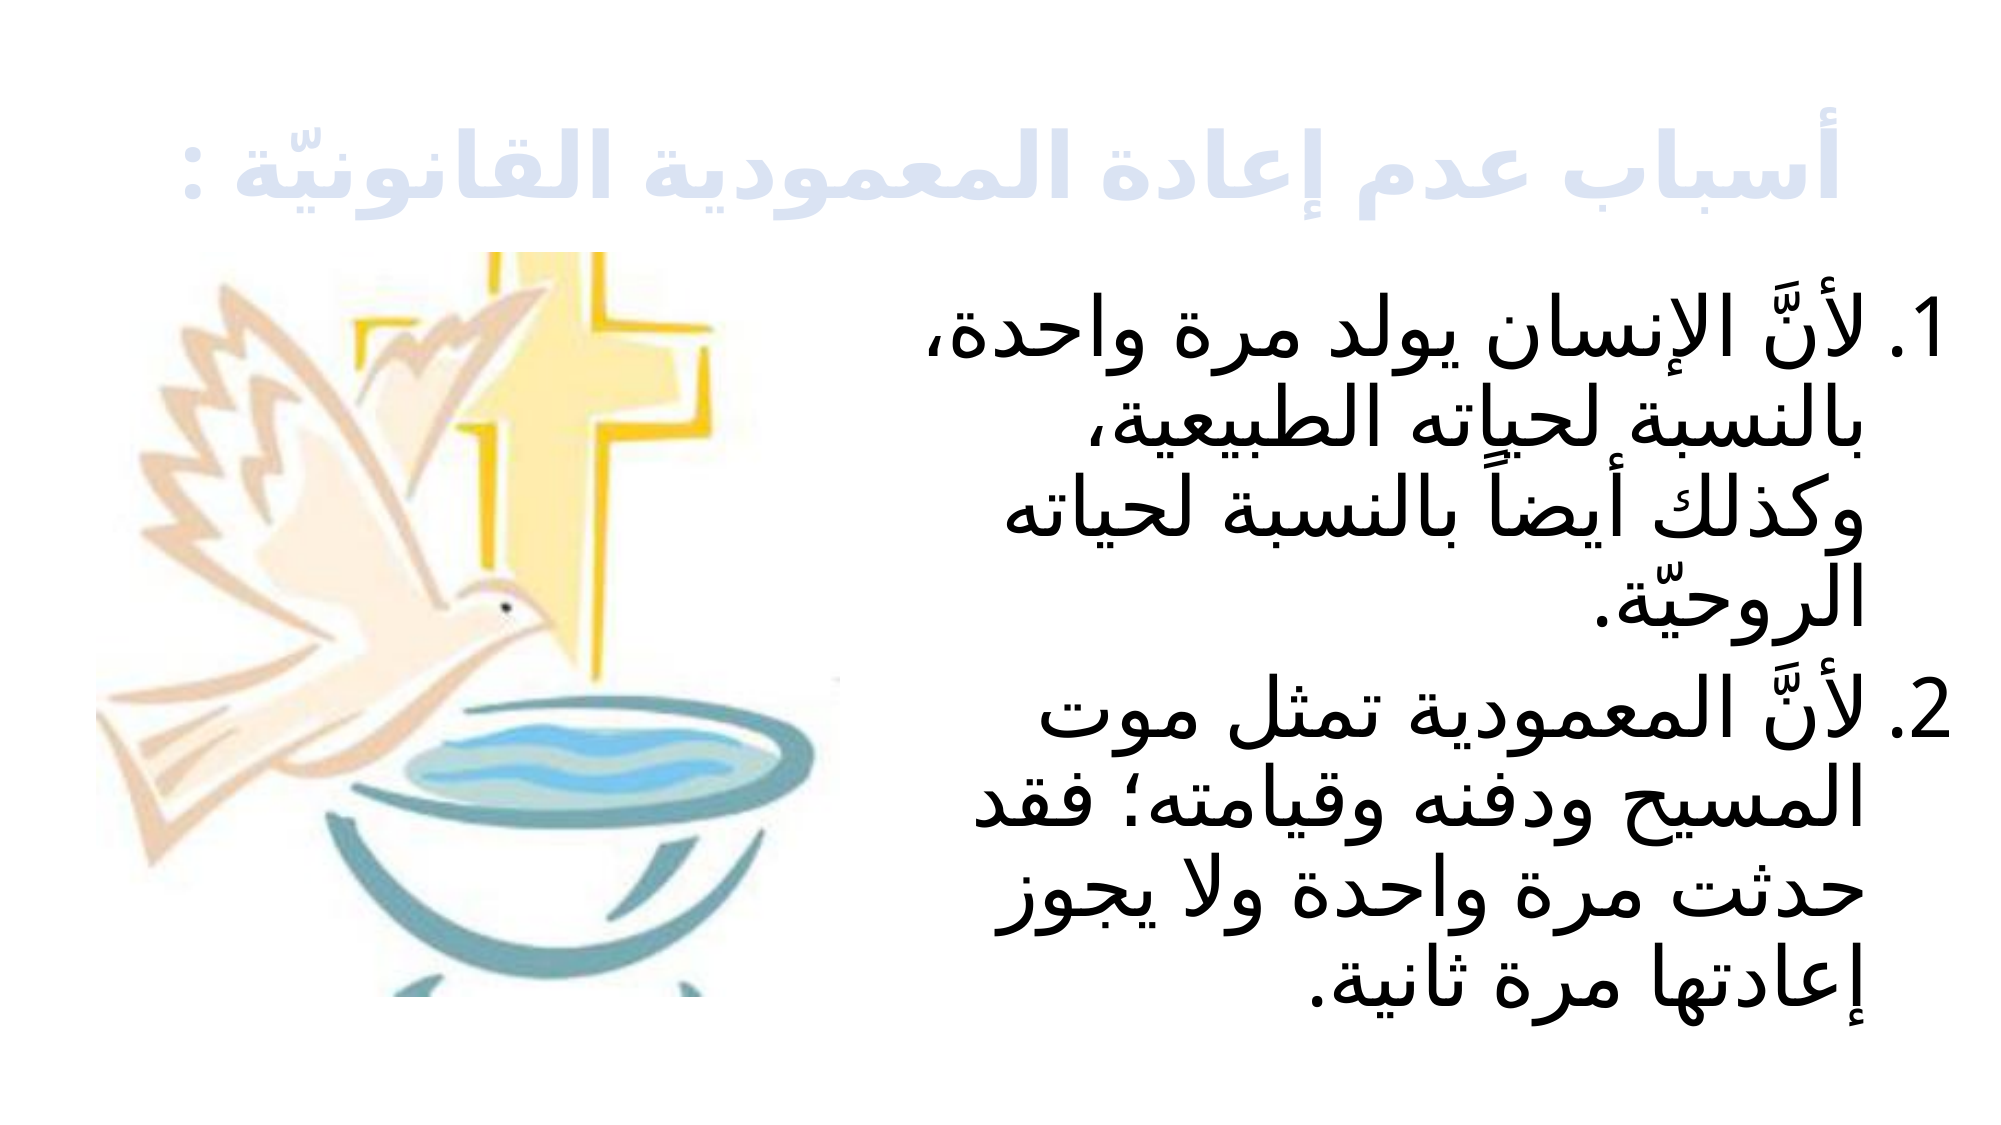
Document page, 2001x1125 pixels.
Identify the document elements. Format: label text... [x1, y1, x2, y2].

title أسباب عدم إعادة المعمودية القانونيّة : [137, 59, 1863, 278]
picture [96, 252, 840, 997]
list لأنَّ الإنسان يولد مرة واحدة، بالنسبة لحياته الطبيعية، وكذلك أيضاً بالنسبة لحياته الروحيّة. لأنَّ المعمودية تمثل موت المسيح ودفنه وقيامته؛ فقد حدثت مرة واحدة ولا يجوز إعادتها مرة ثانية. [857, 277, 1969, 1098]
